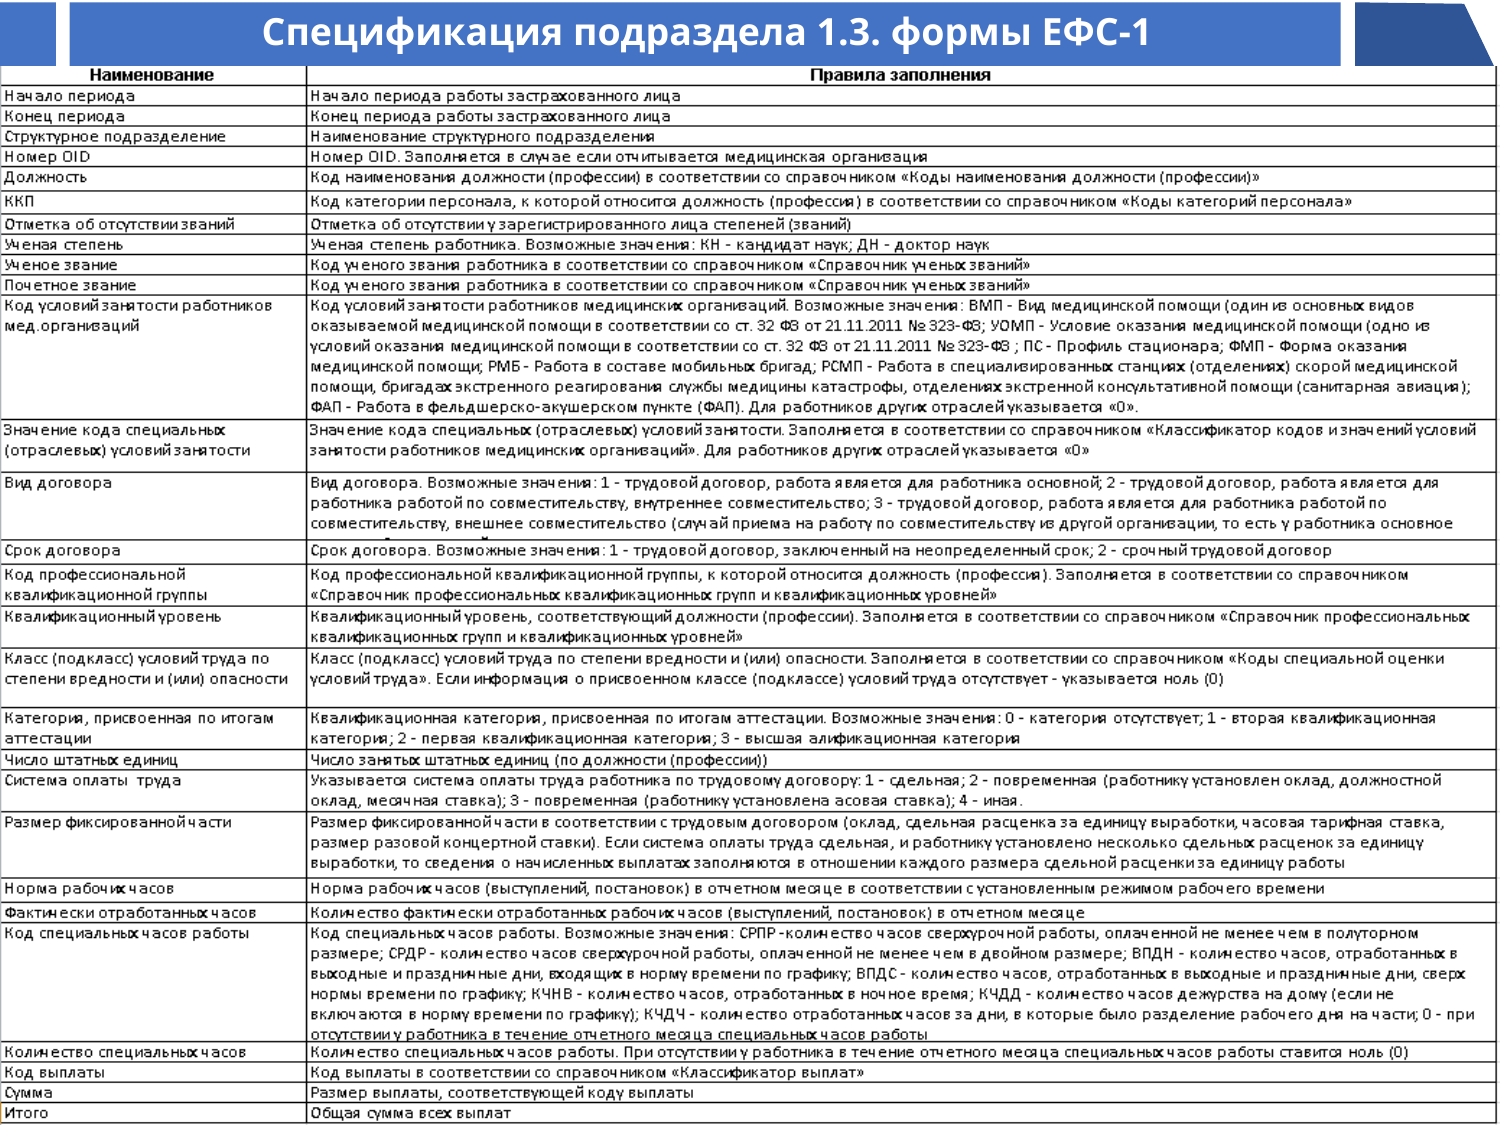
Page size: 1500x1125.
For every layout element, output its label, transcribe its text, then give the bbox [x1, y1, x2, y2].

text_box [0, 2, 56, 66]
picture [0, 66, 1500, 1125]
text_box [69, 2, 1341, 66]
text_box [1355, 2, 1494, 66]
text_box Спецификация подраздела 1.3. формы ЕФС-1 [74, 2, 1341, 59]
